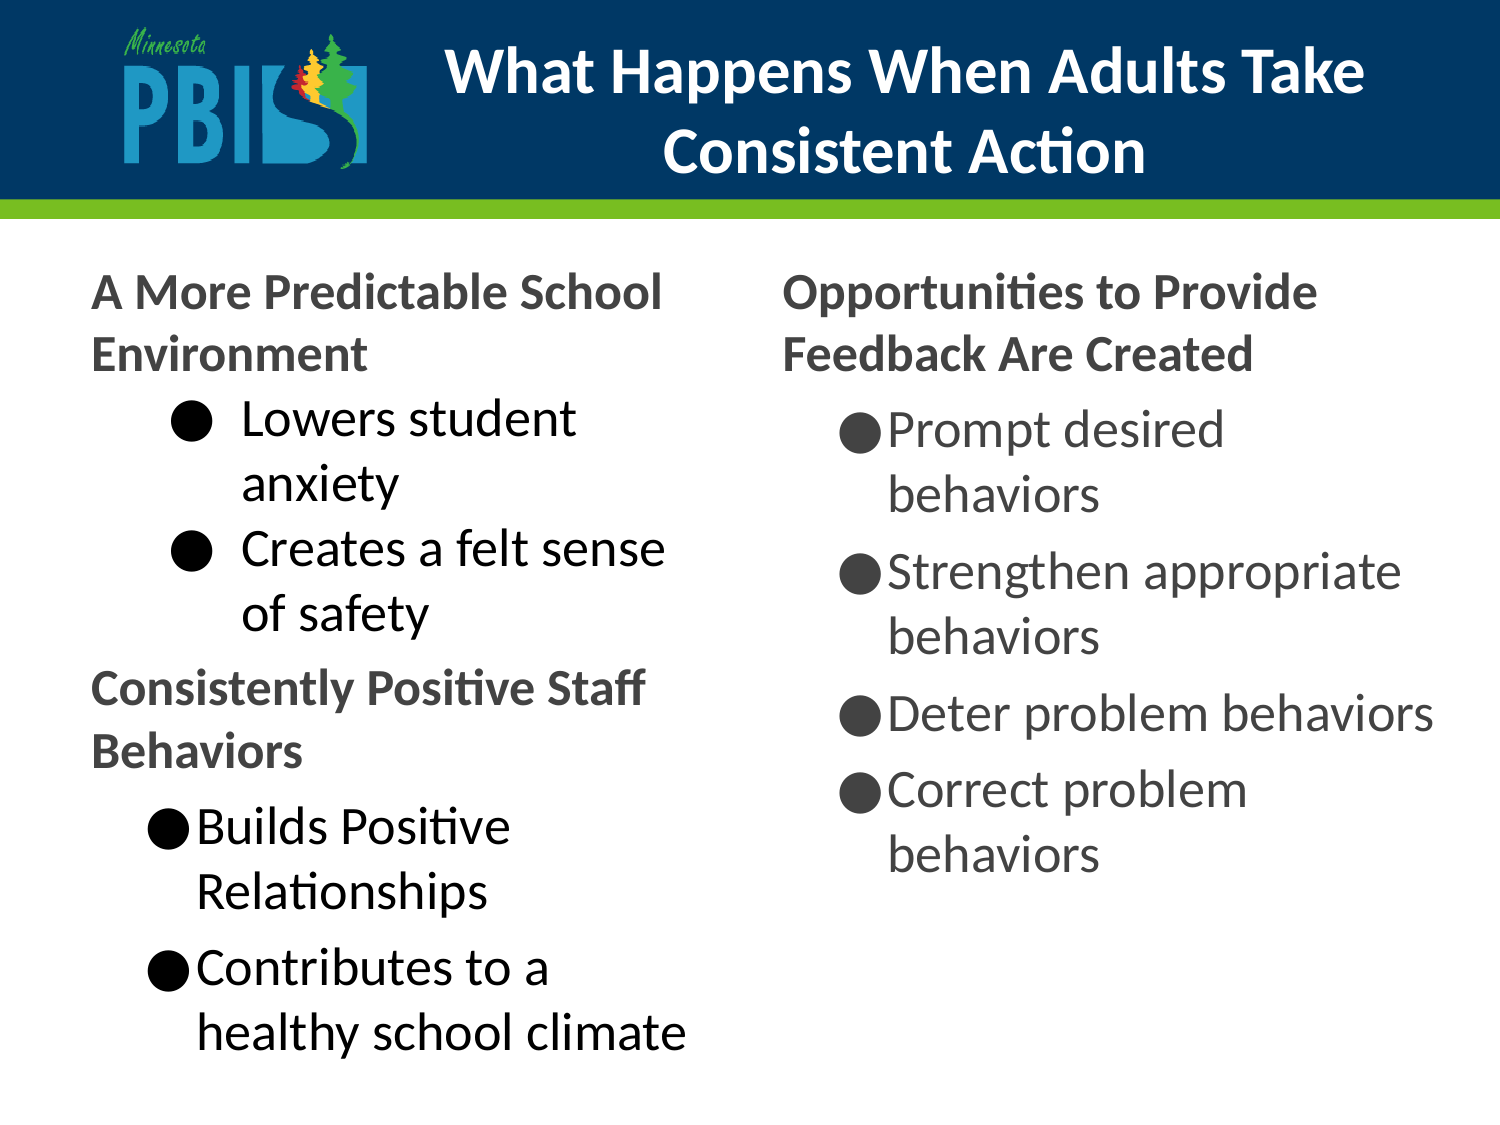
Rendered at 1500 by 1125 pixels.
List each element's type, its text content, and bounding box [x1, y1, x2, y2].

list A More Predictable School Environment Lowers student anxiety Creates a felt sense of safety Consistently Positive Staff Behaviors Builds Positive Relationships Contributes to a healthy school climate [76, 249, 731, 1021]
title What Happens When Adults Take Consistent Action [352, 36, 1459, 187]
list Opportunities to Provide Feedback Are Created Prompt desired behaviors Strengthen appropriate behaviors Deter problem behaviors Correct problem behaviors [767, 249, 1459, 1021]
picture [120, 24, 370, 175]
